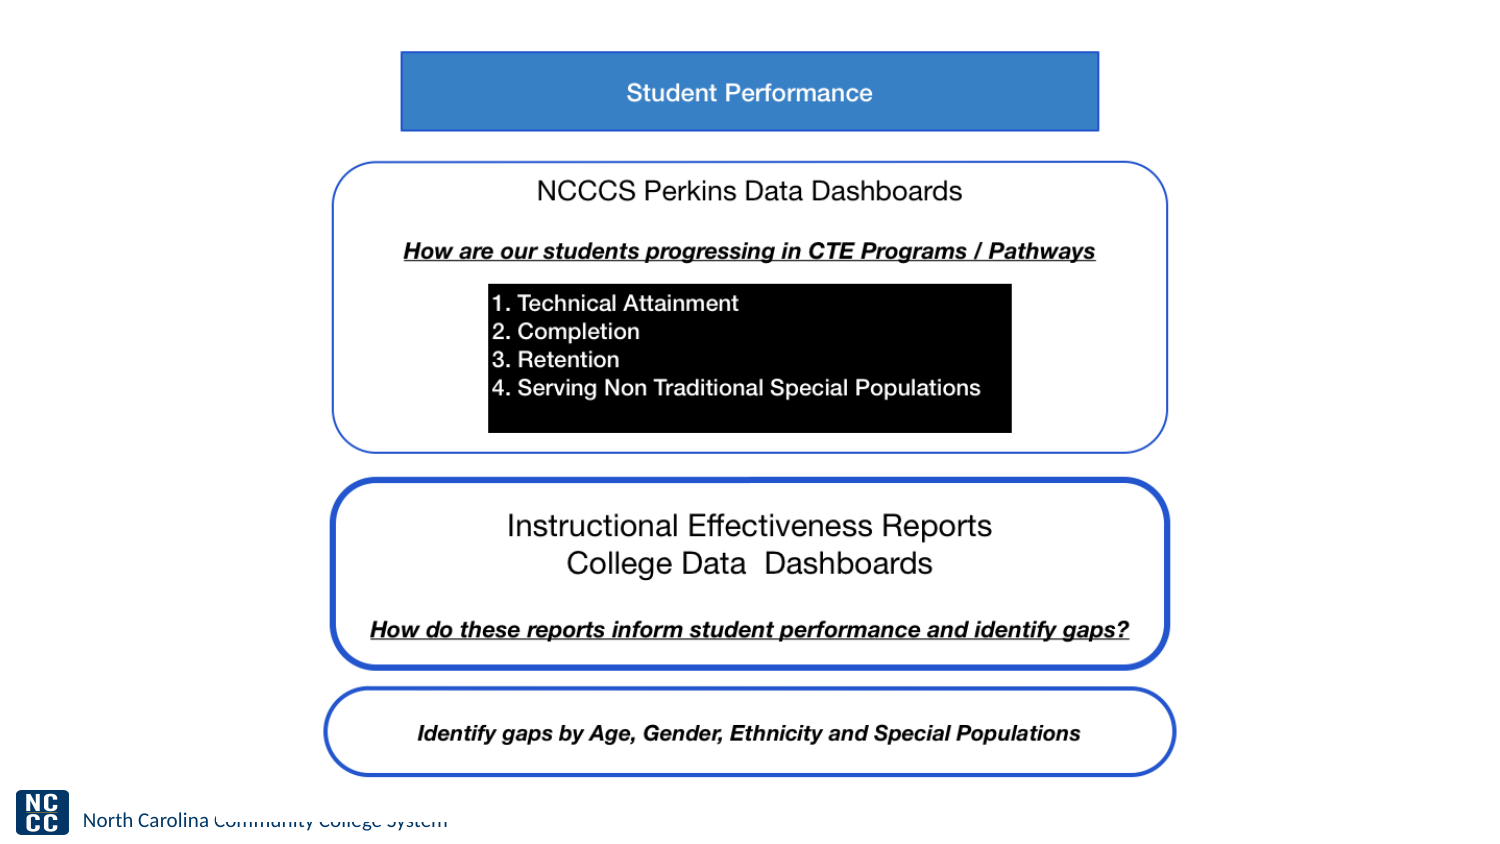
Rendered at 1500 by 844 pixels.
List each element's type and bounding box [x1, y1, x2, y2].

picture [16, 790, 69, 835]
picture [216, 21, 1284, 822]
